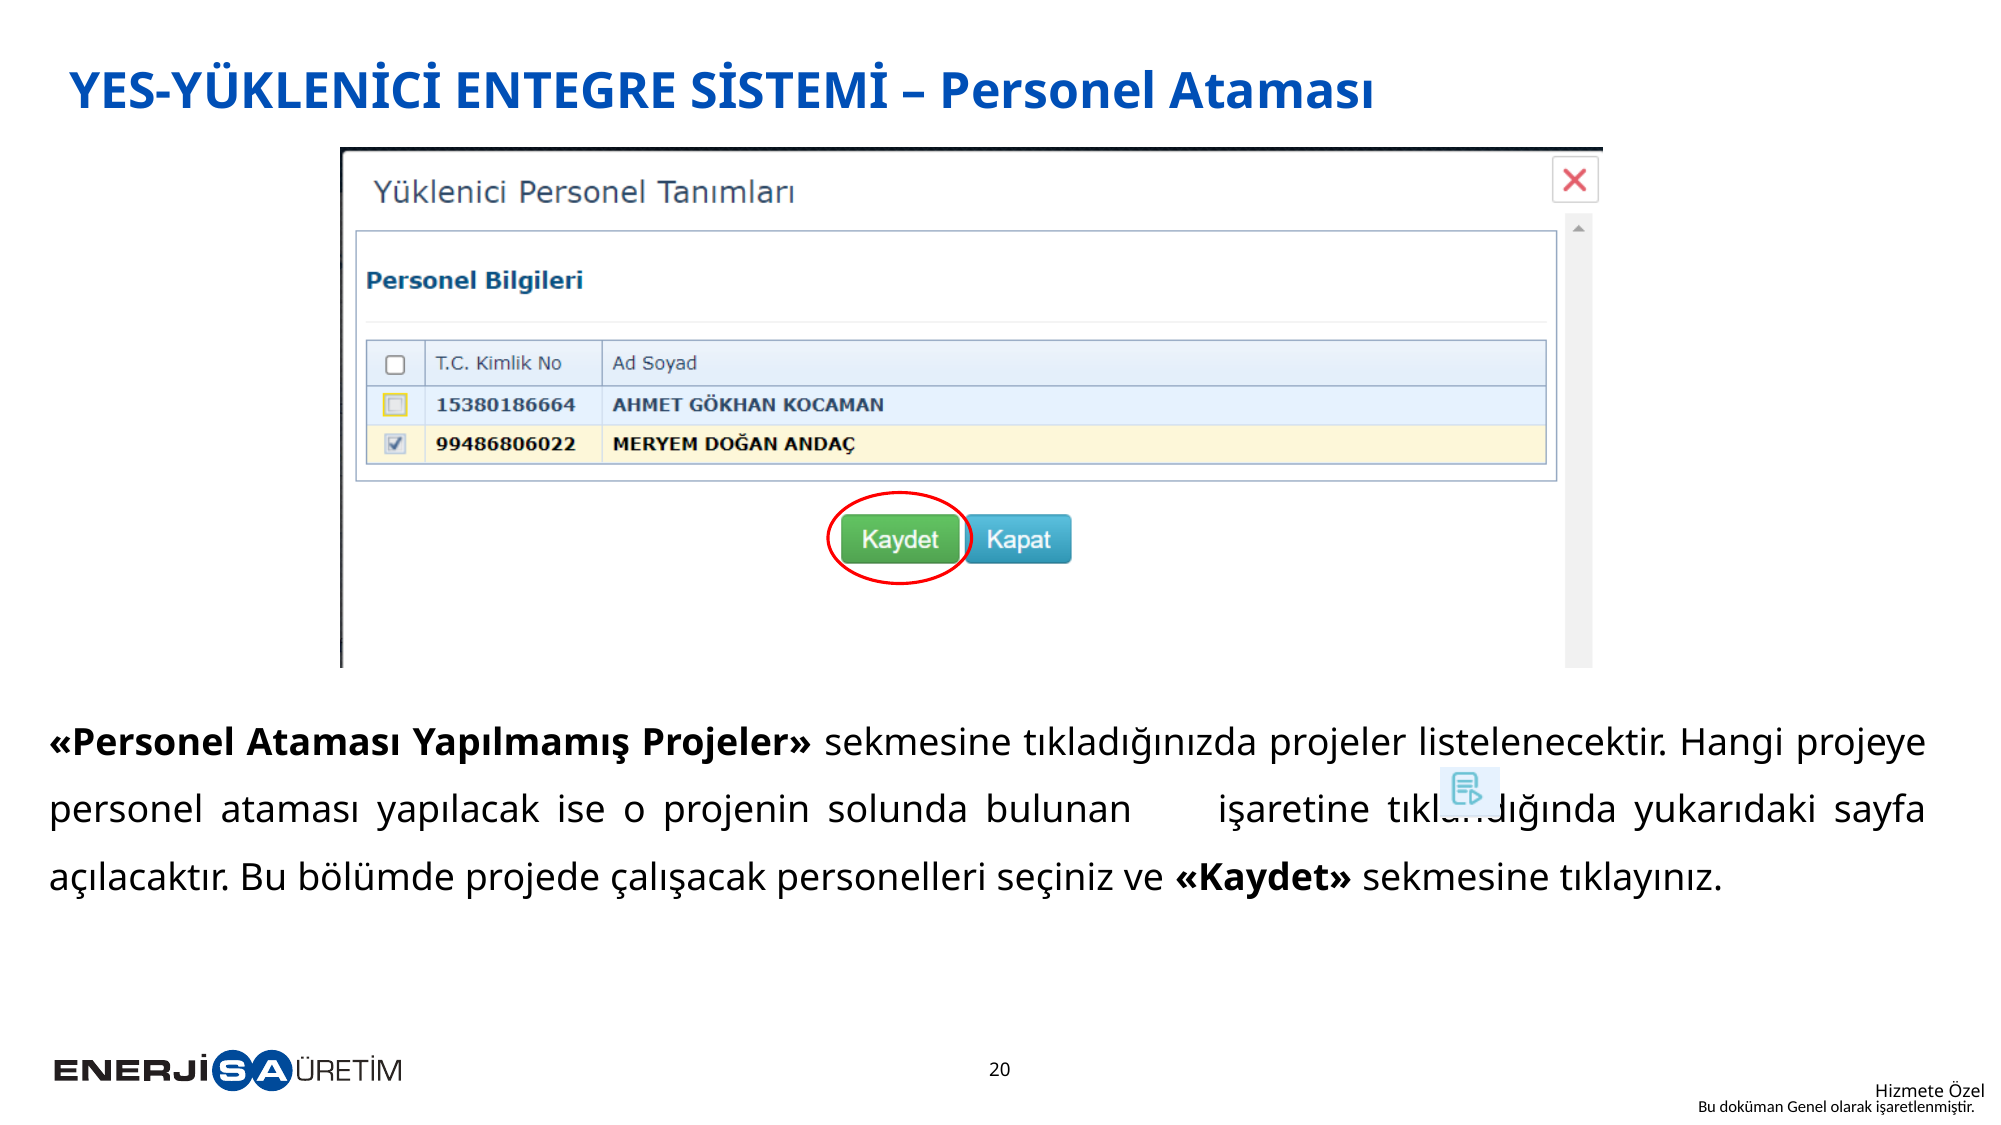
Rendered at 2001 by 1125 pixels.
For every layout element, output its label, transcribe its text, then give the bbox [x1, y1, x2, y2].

list YES-YÜKLENİCİ ENTEGRE SİSTEMİ – Personel Ataması [54, 51, 1932, 127]
picture [1440, 767, 1500, 818]
slide_number 20 [971, 1047, 1029, 1095]
text_box «Personel Ataması Yapılmamış Projeler» sekmesine tıkladığınızda projeler listelenecektir. Hangi projeye personel ataması yapılacak ise o projenin solunda bulunan işaretine tıklandığında yukarıdaki sayfa açılacaktır. Bu bölümde projede çalışacak personelleri seçiniz ve «Kaydet» sekmesine tıklayınız. [34, 687, 1943, 906]
picture [340, 147, 1603, 668]
